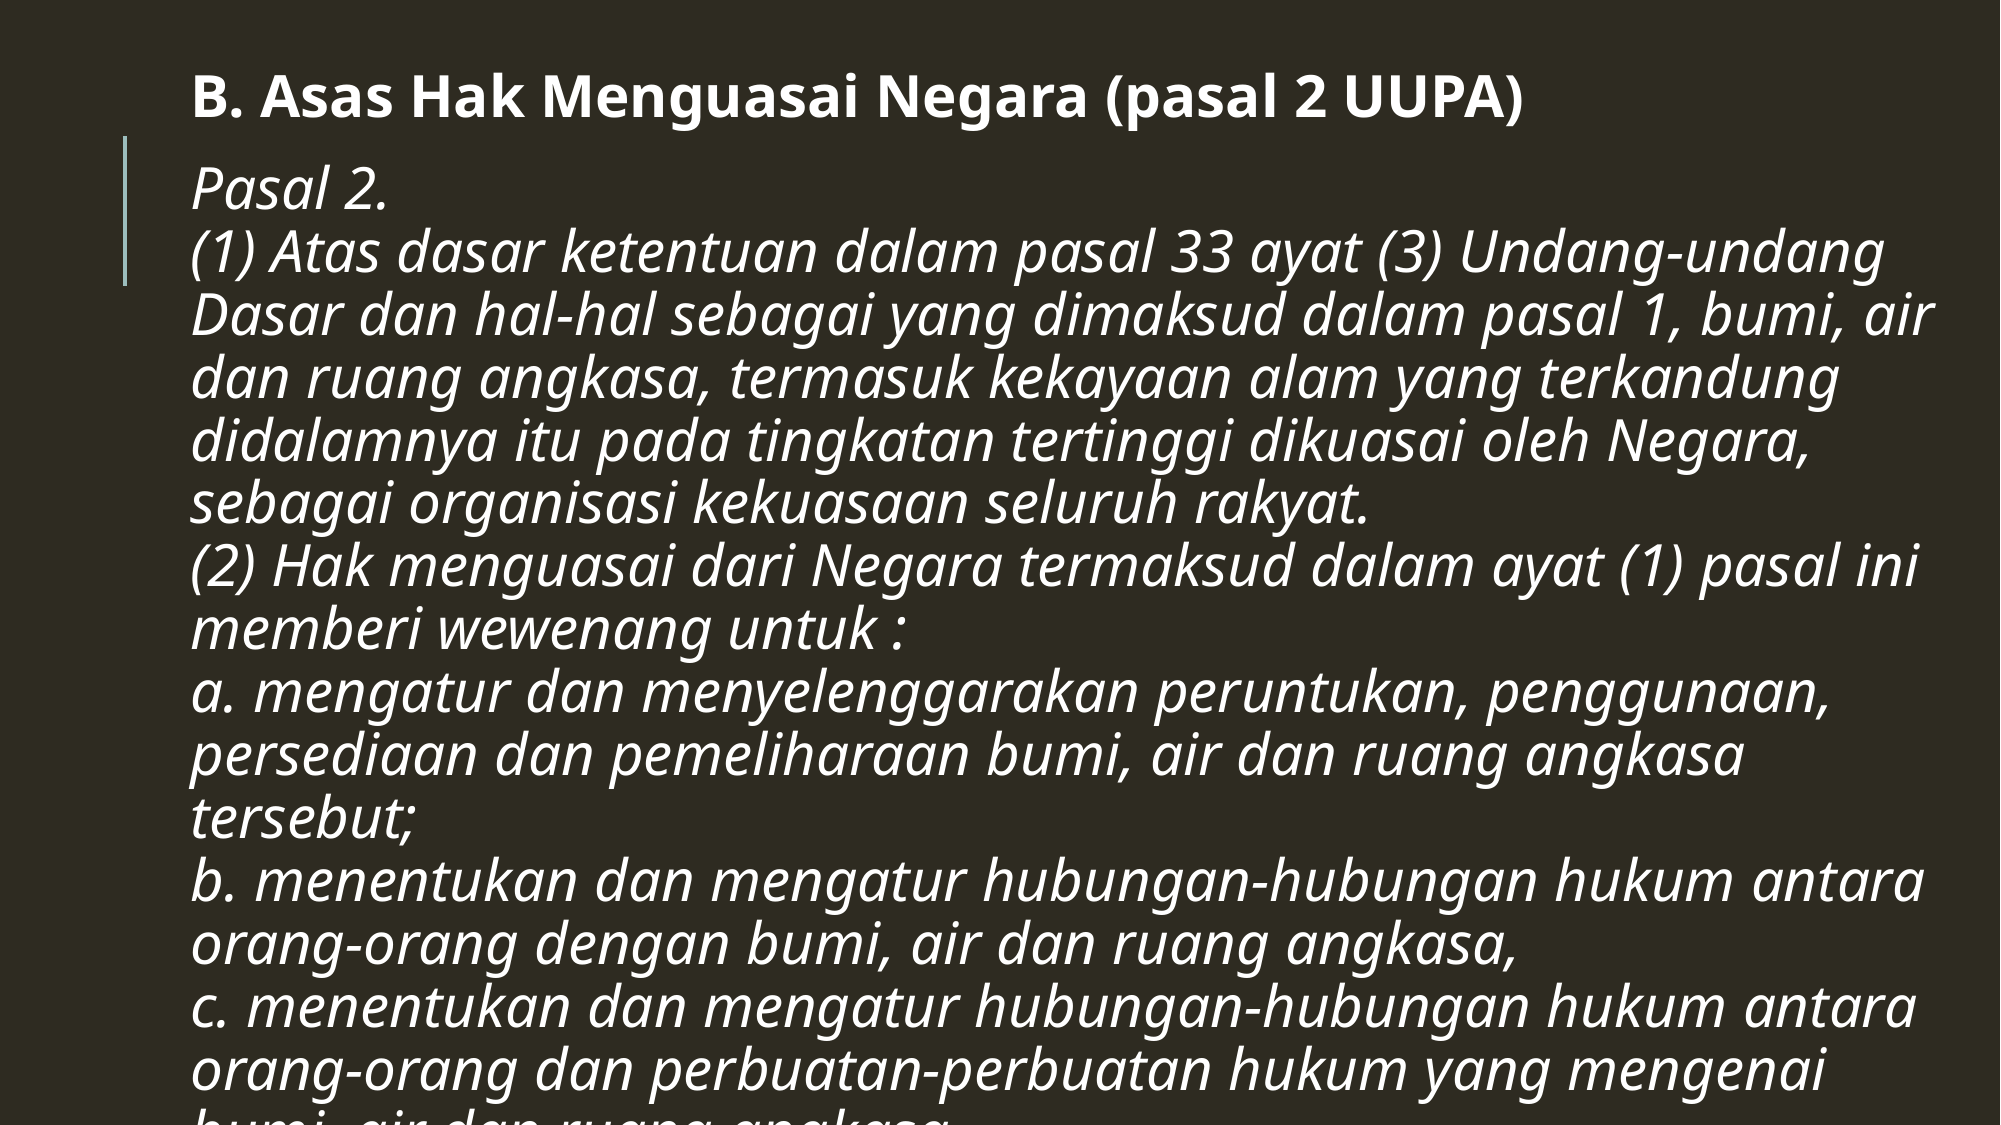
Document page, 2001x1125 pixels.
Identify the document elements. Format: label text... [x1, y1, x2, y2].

list B. Asas Hak Menguasai Negara (pasal 2 UUPA) Pasal 2. (1) Atas dasar ketentuan dalam pasal 33 ayat (3) Undang-undang Dasar dan hal-hal sebagai yang dimaksud dalam pasal 1, bumi, air dan ruang angkasa, termasuk kekayaan alam yang terkandung didalamnya itu pada tingkatan tertinggi dikuasai oleh Negara, sebagai organisasi kekuasaan seluruh rakyat. (2) Hak menguasai dari Negara termaksud dalam ayat (1) pasal ini memberi wewenang untuk : a. mengatur dan menyelenggarakan peruntukan, penggunaan, persediaan dan pemeliharaan bumi, air dan ruang angkasa tersebut; b. menentukan dan mengatur hubungan-hubungan hukum antara orang-orang dengan bumi, air dan ruang angkasa, c. menentukan dan mengatur hubungan-hubungan hukum antara orang-orang dan perbuatan-perbuatan hukum yang mengenai bumi, air dan ruang angkasa. [168, 59, 1958, 1035]
